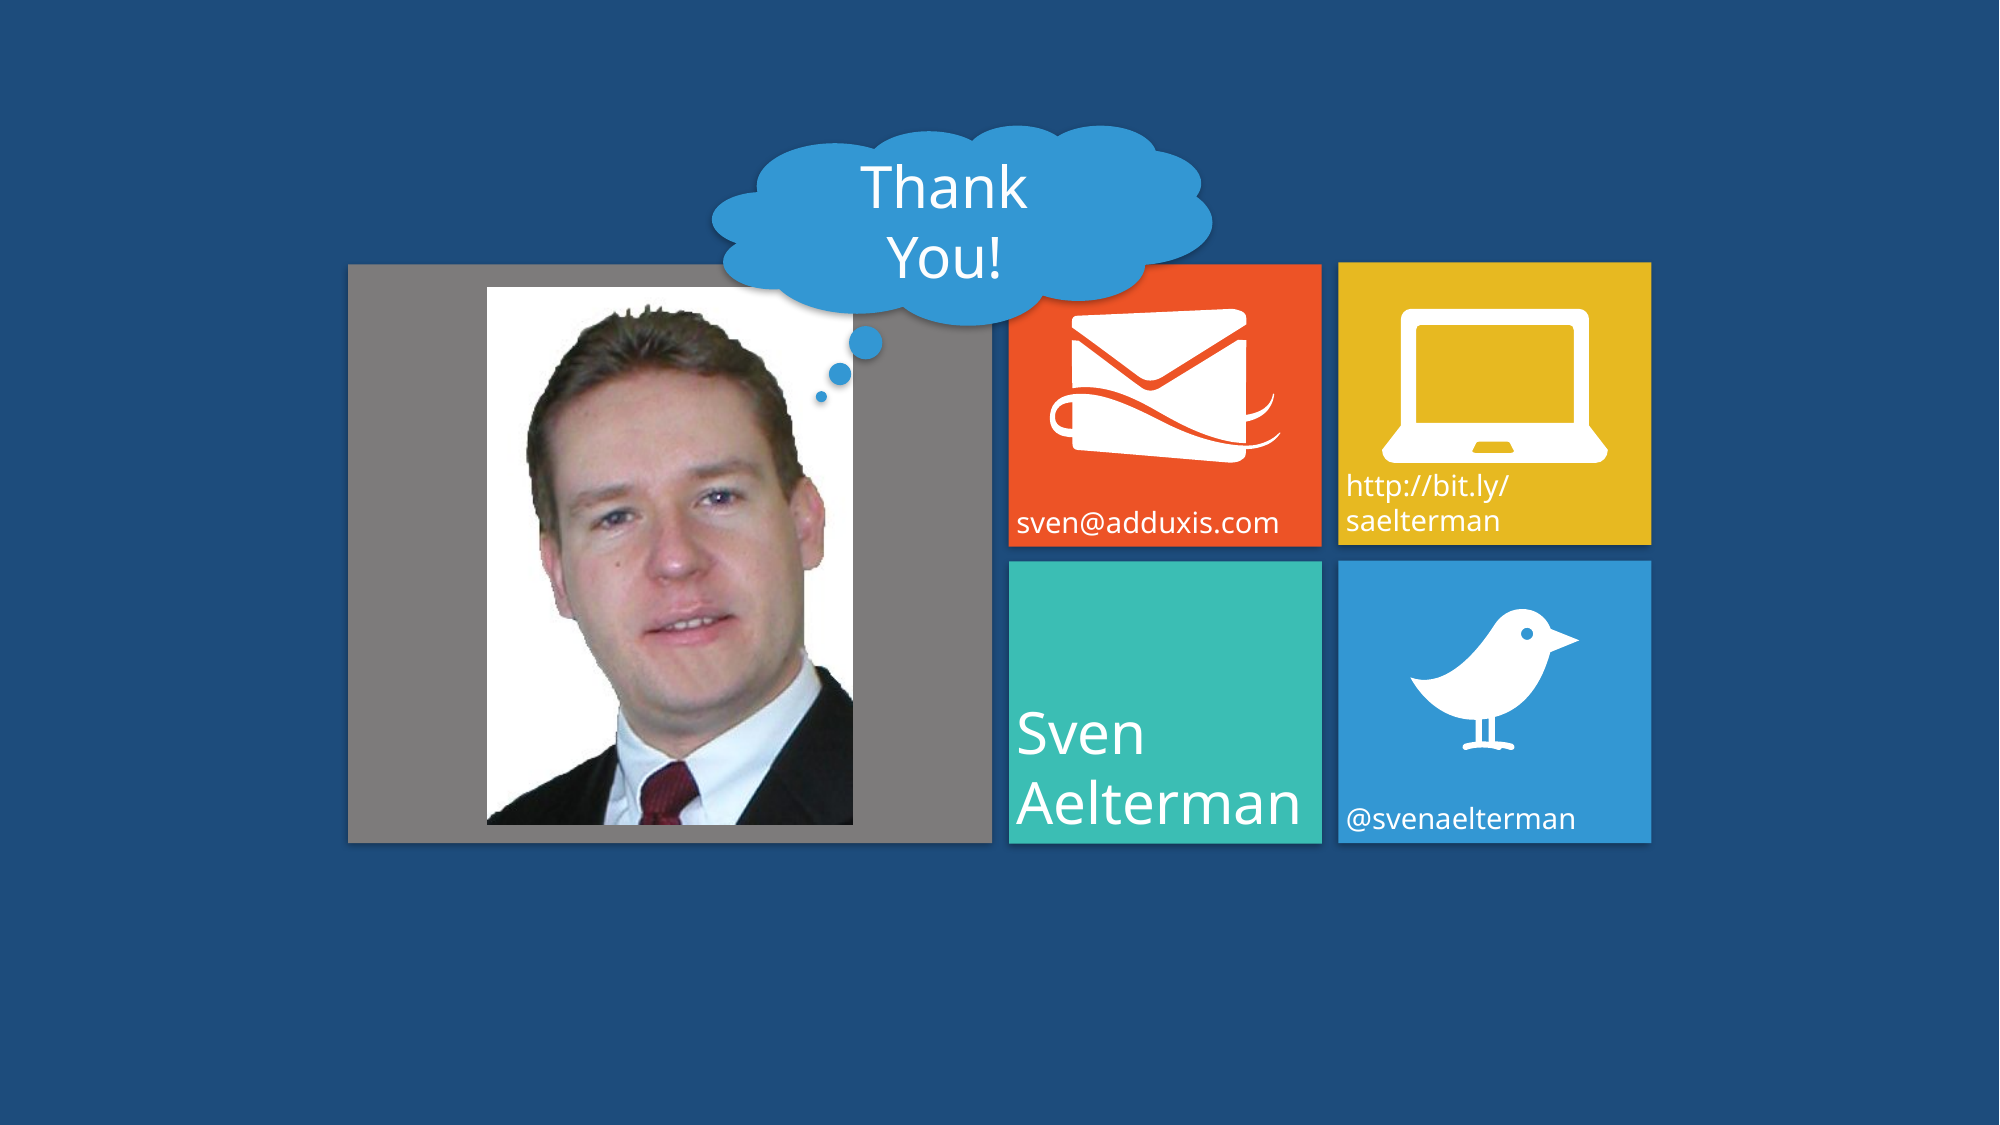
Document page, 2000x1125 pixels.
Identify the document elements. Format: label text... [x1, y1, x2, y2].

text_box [347, 262, 1652, 845]
text_box Thank You! [711, 124, 1214, 260]
